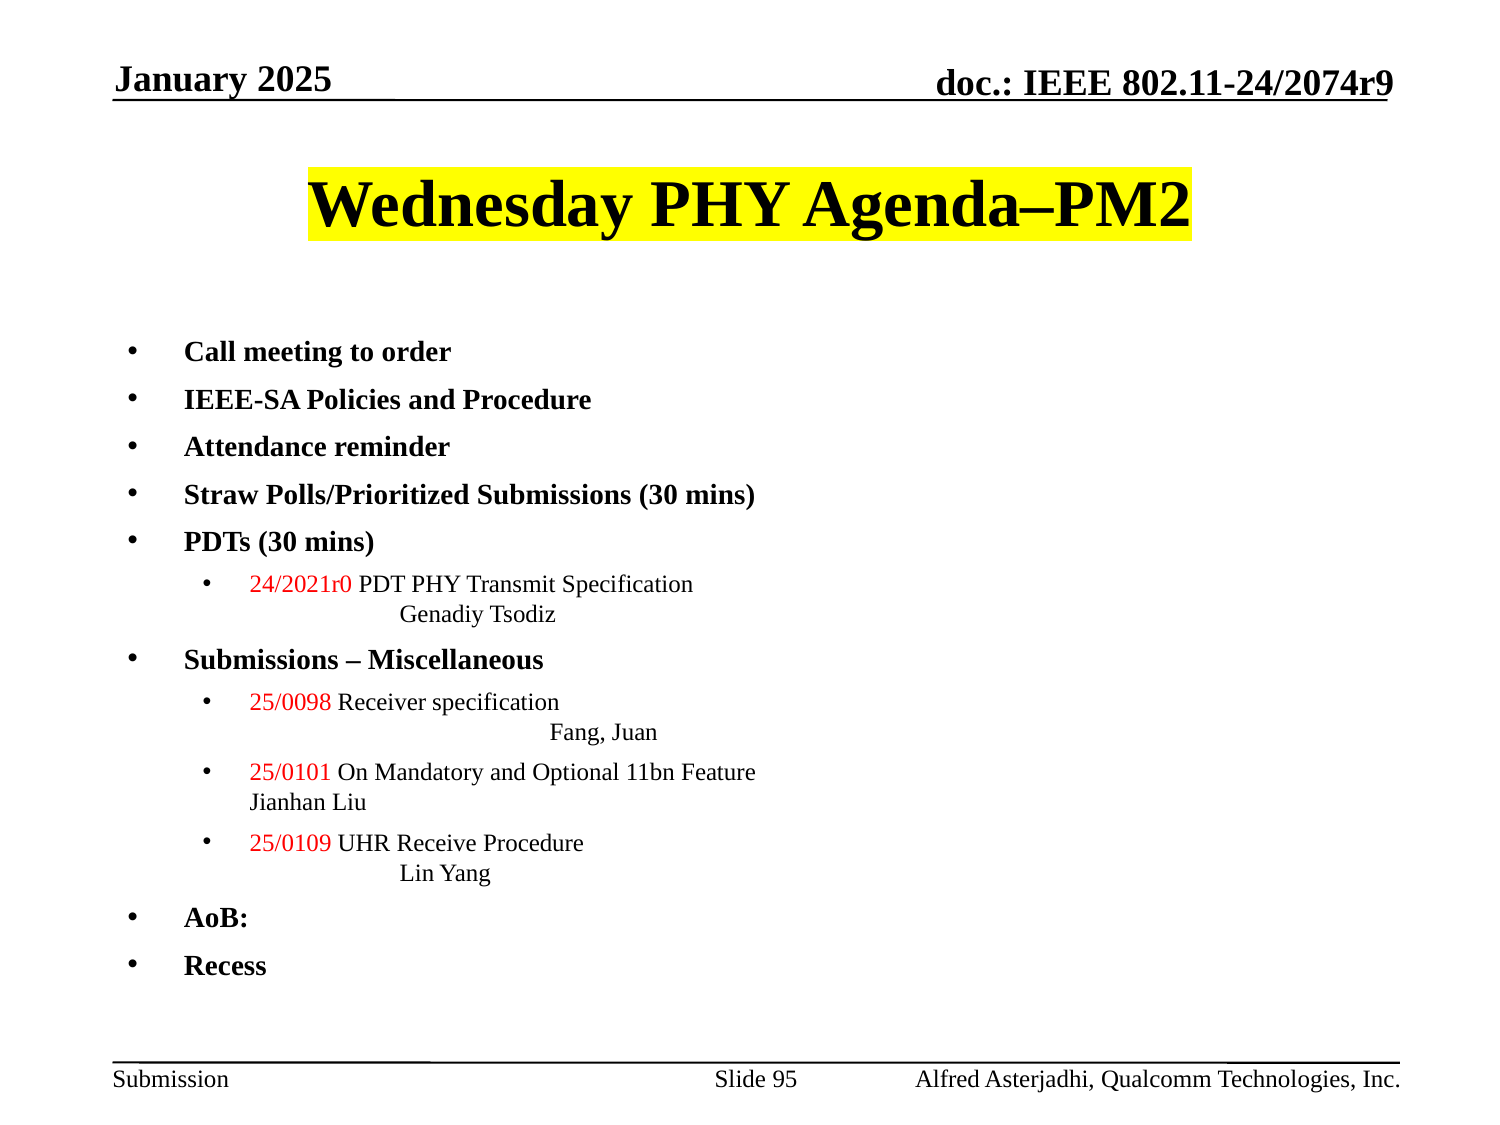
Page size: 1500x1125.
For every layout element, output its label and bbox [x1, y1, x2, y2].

title [112, 112, 1388, 288]
slide_number [712, 1061, 800, 1123]
list [112, 324, 1388, 1063]
slide_number [114, 54, 423, 100]
footer [878, 1061, 1402, 1093]
